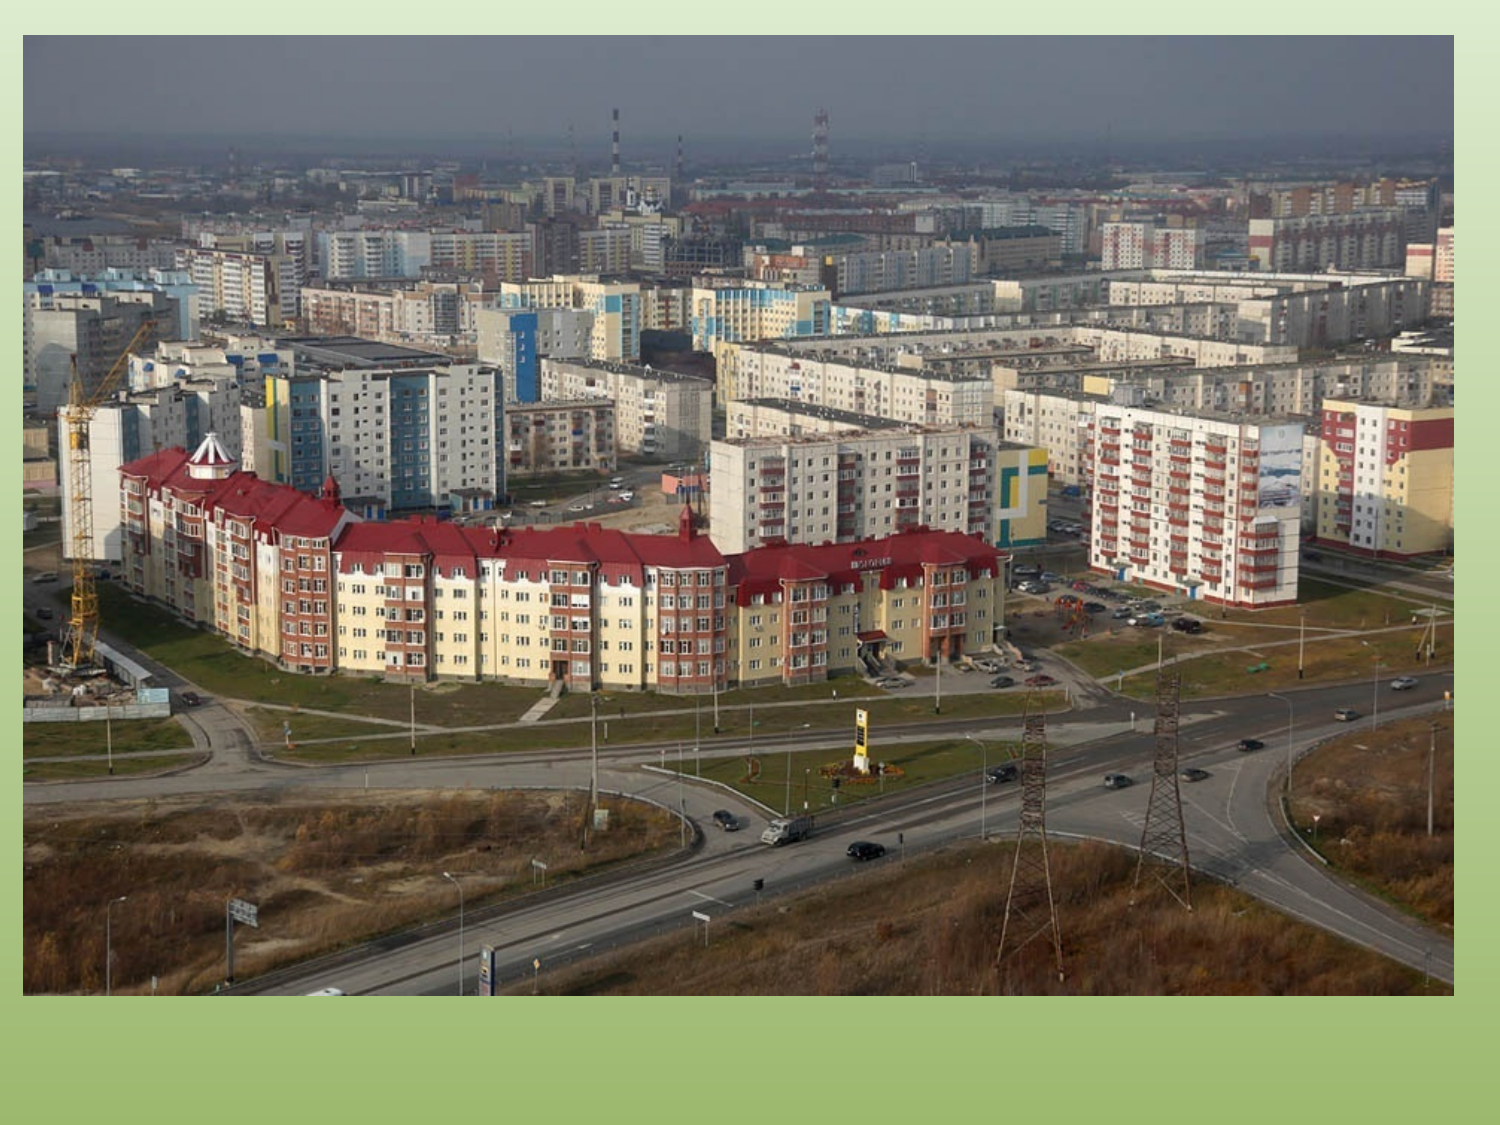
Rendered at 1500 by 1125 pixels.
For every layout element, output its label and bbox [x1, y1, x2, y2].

picture [23, 34, 1455, 997]
